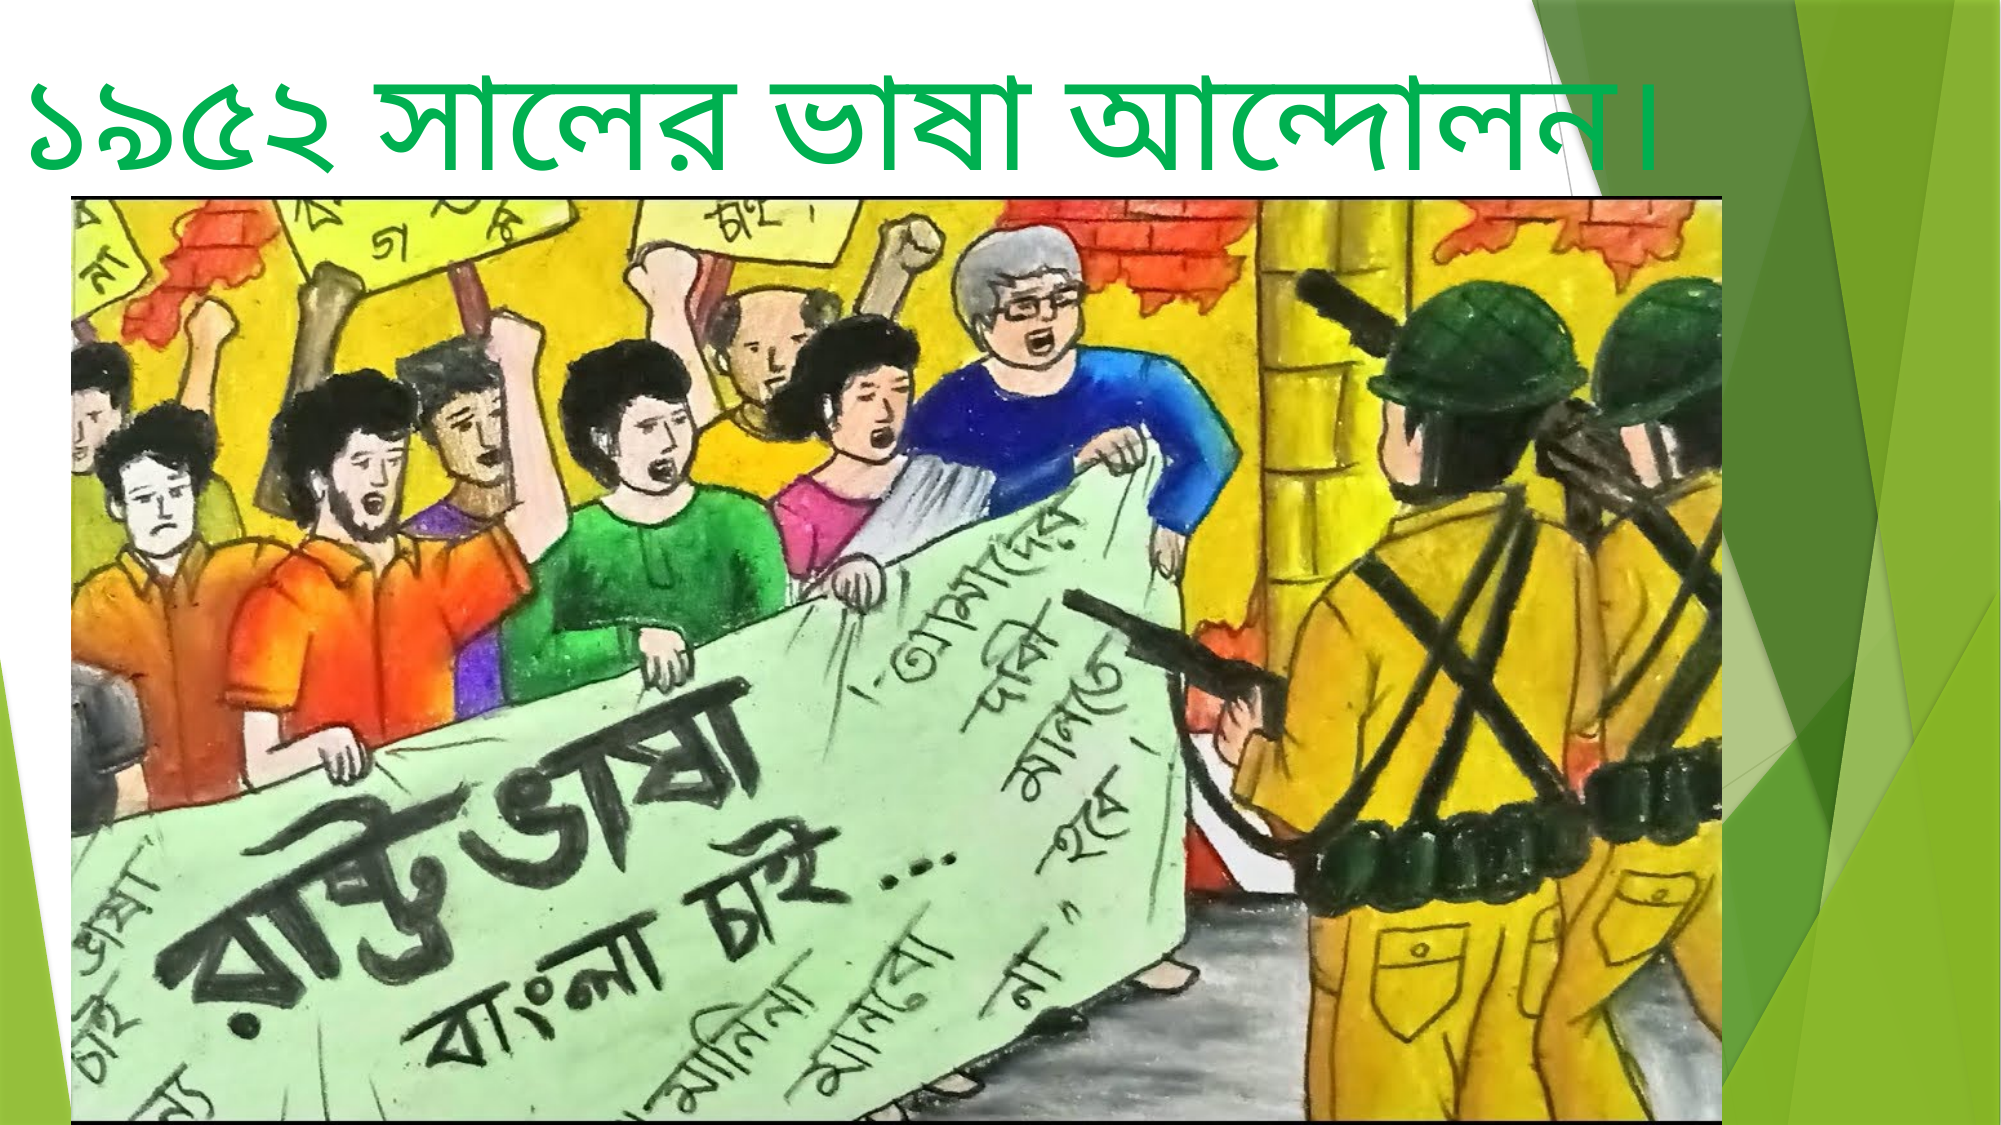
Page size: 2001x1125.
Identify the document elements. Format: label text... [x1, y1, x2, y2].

picture [70, 196, 1722, 1125]
text_box ১৯৫২ সালের ভাষা আন্দোলন। [0, 25, 1720, 205]
